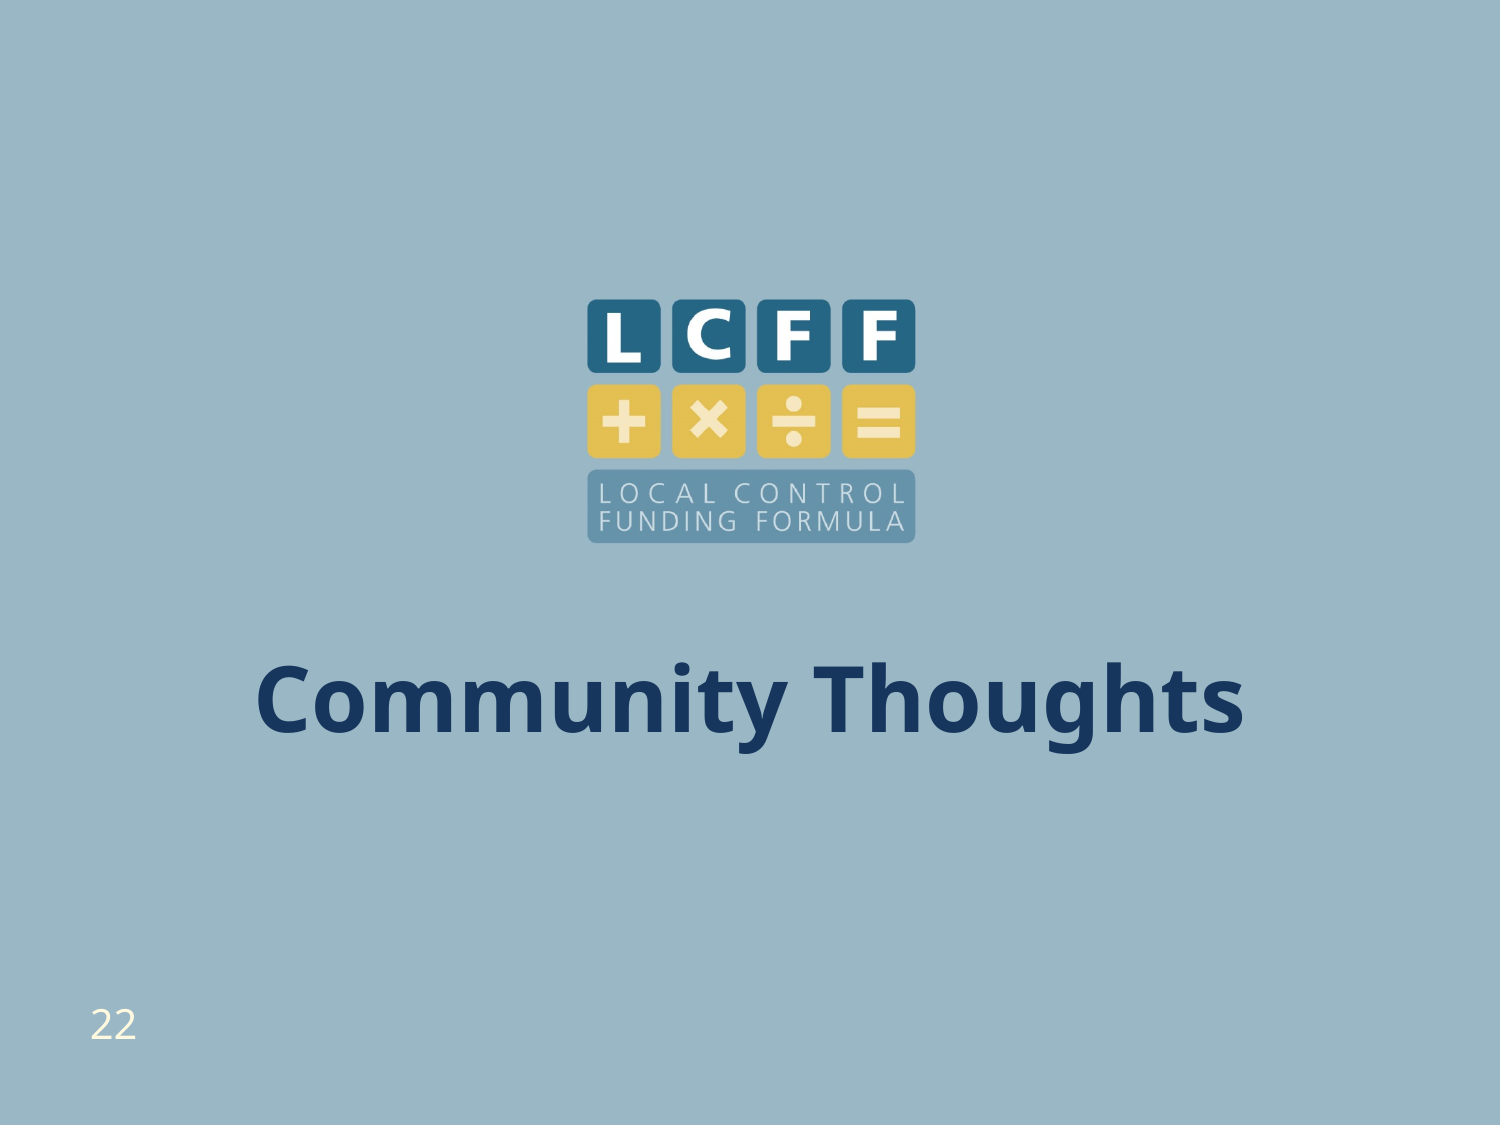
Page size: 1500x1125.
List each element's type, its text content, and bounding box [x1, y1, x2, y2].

title Community Thoughts [112, 575, 1388, 817]
picture [0, 0, 1500, 1125]
